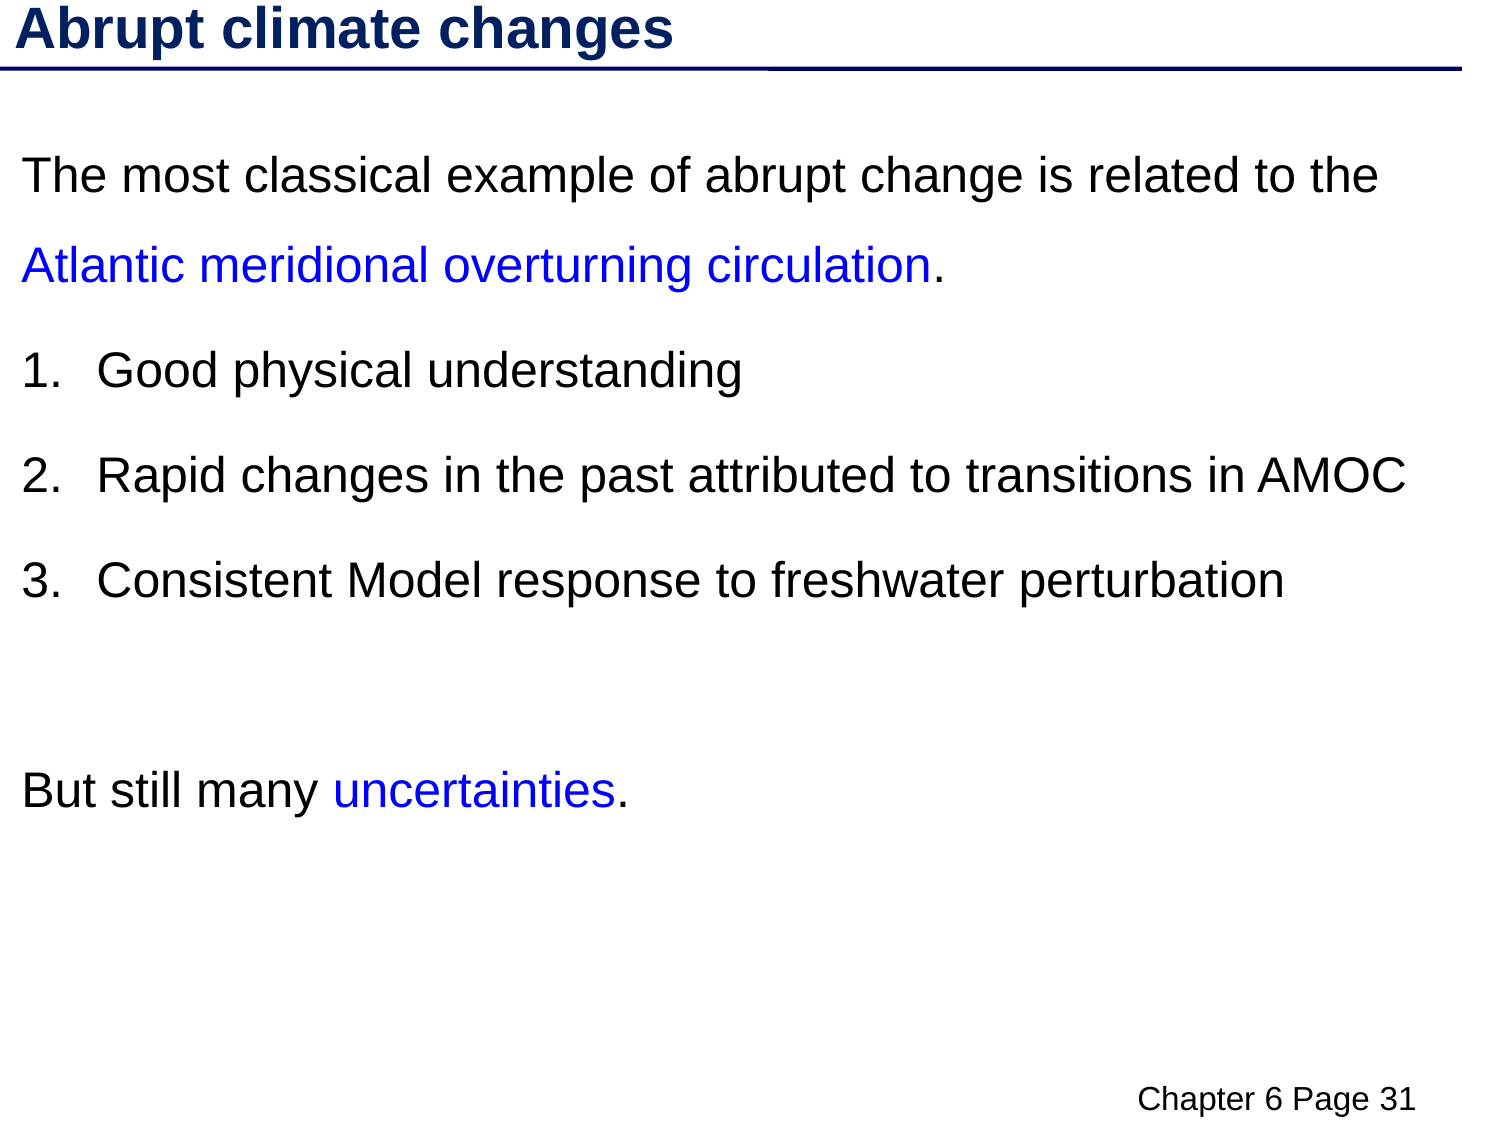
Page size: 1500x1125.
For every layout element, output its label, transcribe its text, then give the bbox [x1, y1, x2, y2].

text_box The most classical example of abrupt change is related to the Atlantic meridional overturning circulation. Good physical understanding Rapid changes in the past attributed to transitions in AMOC Consistent Model response to freshwater perturbation But still many uncertainties. [6, 104, 1500, 825]
text_box Chapter 6 Page 31 [1122, 1069, 1500, 1125]
text_box Abrupt climate changes [0, 0, 1500, 68]
